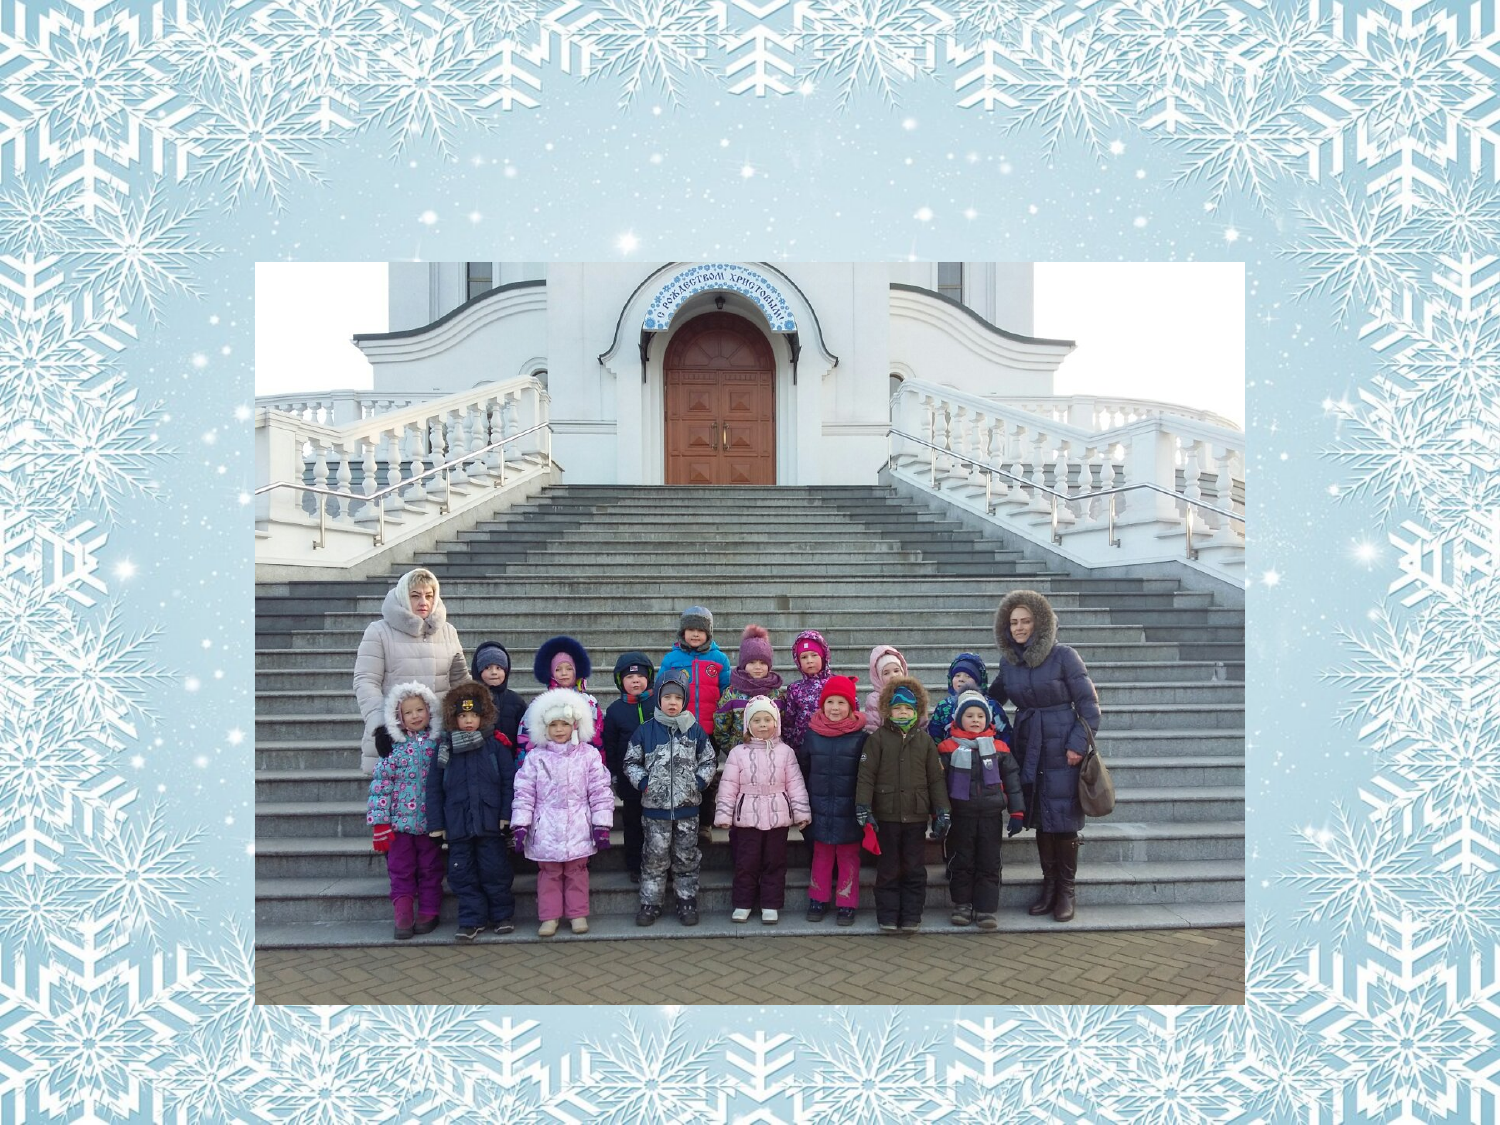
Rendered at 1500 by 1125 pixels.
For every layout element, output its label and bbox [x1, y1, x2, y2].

list [254, 262, 1246, 1006]
picture [0, 0, 1500, 1125]
